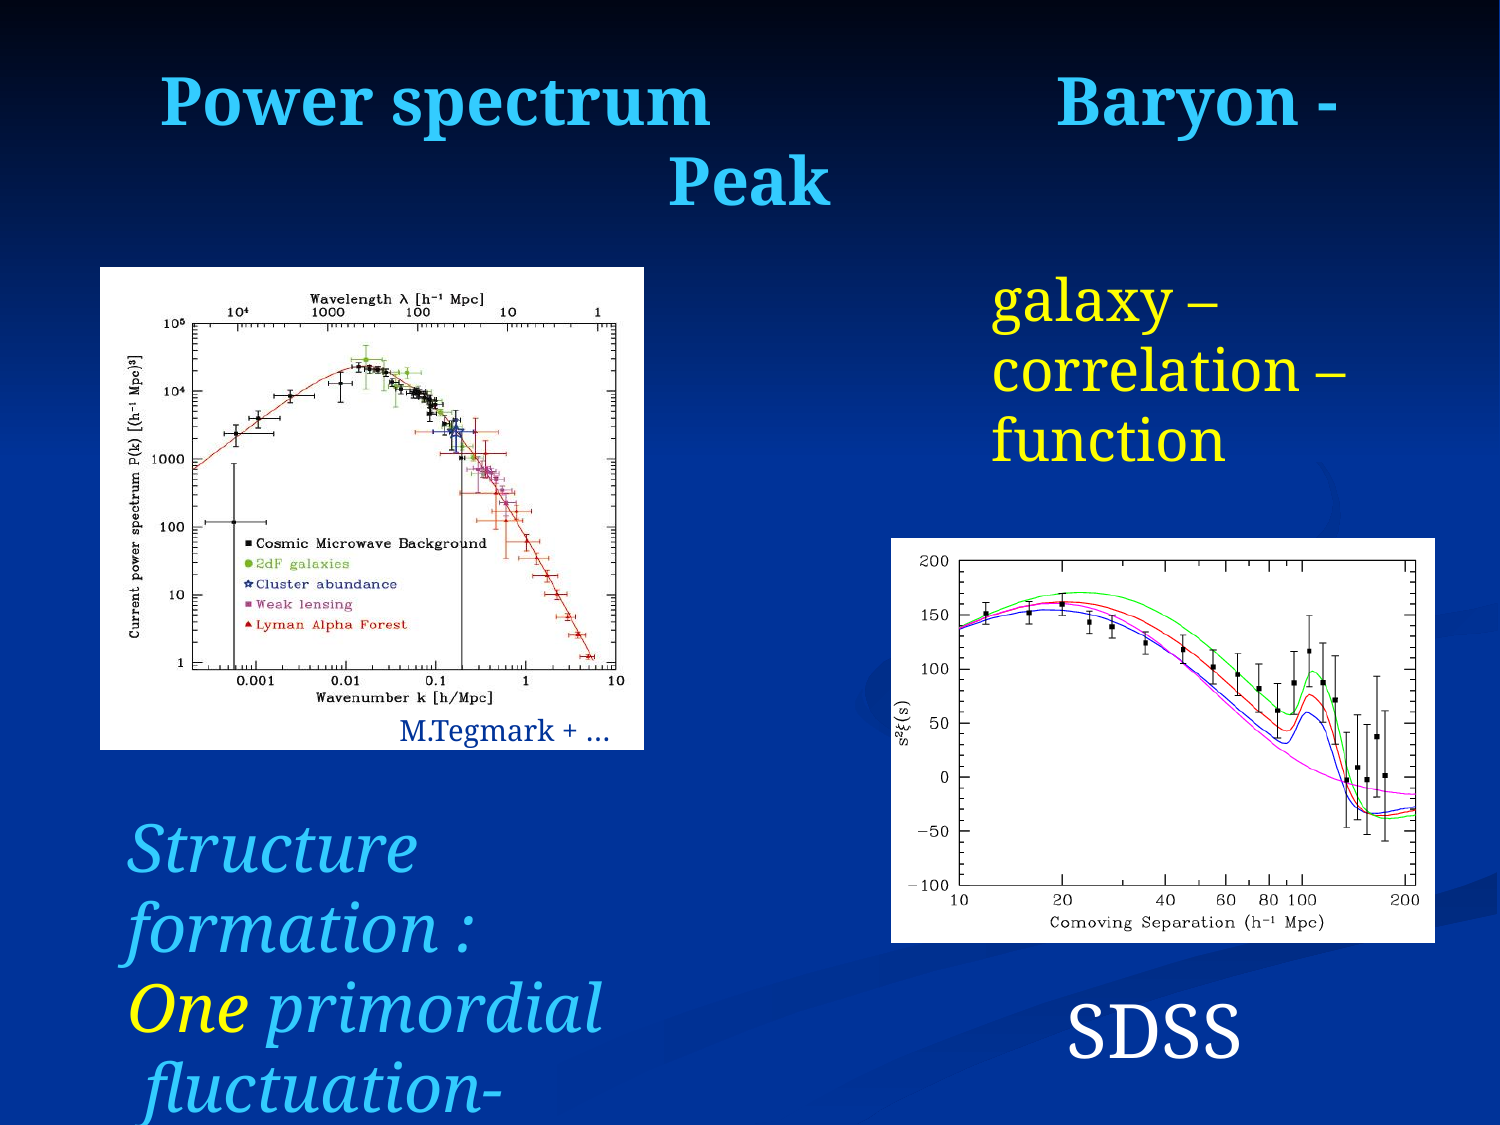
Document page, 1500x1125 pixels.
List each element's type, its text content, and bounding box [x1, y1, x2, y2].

text_box Structure formation : One primordial fluctuation- spectrum [112, 798, 677, 1125]
text_box galaxy – correlation – function [976, 255, 1361, 481]
title Power spectrum Baryon - Peak [74, 44, 1426, 233]
picture [100, 266, 644, 750]
picture [891, 538, 1436, 943]
text_box SDSS [1051, 976, 1259, 1081]
